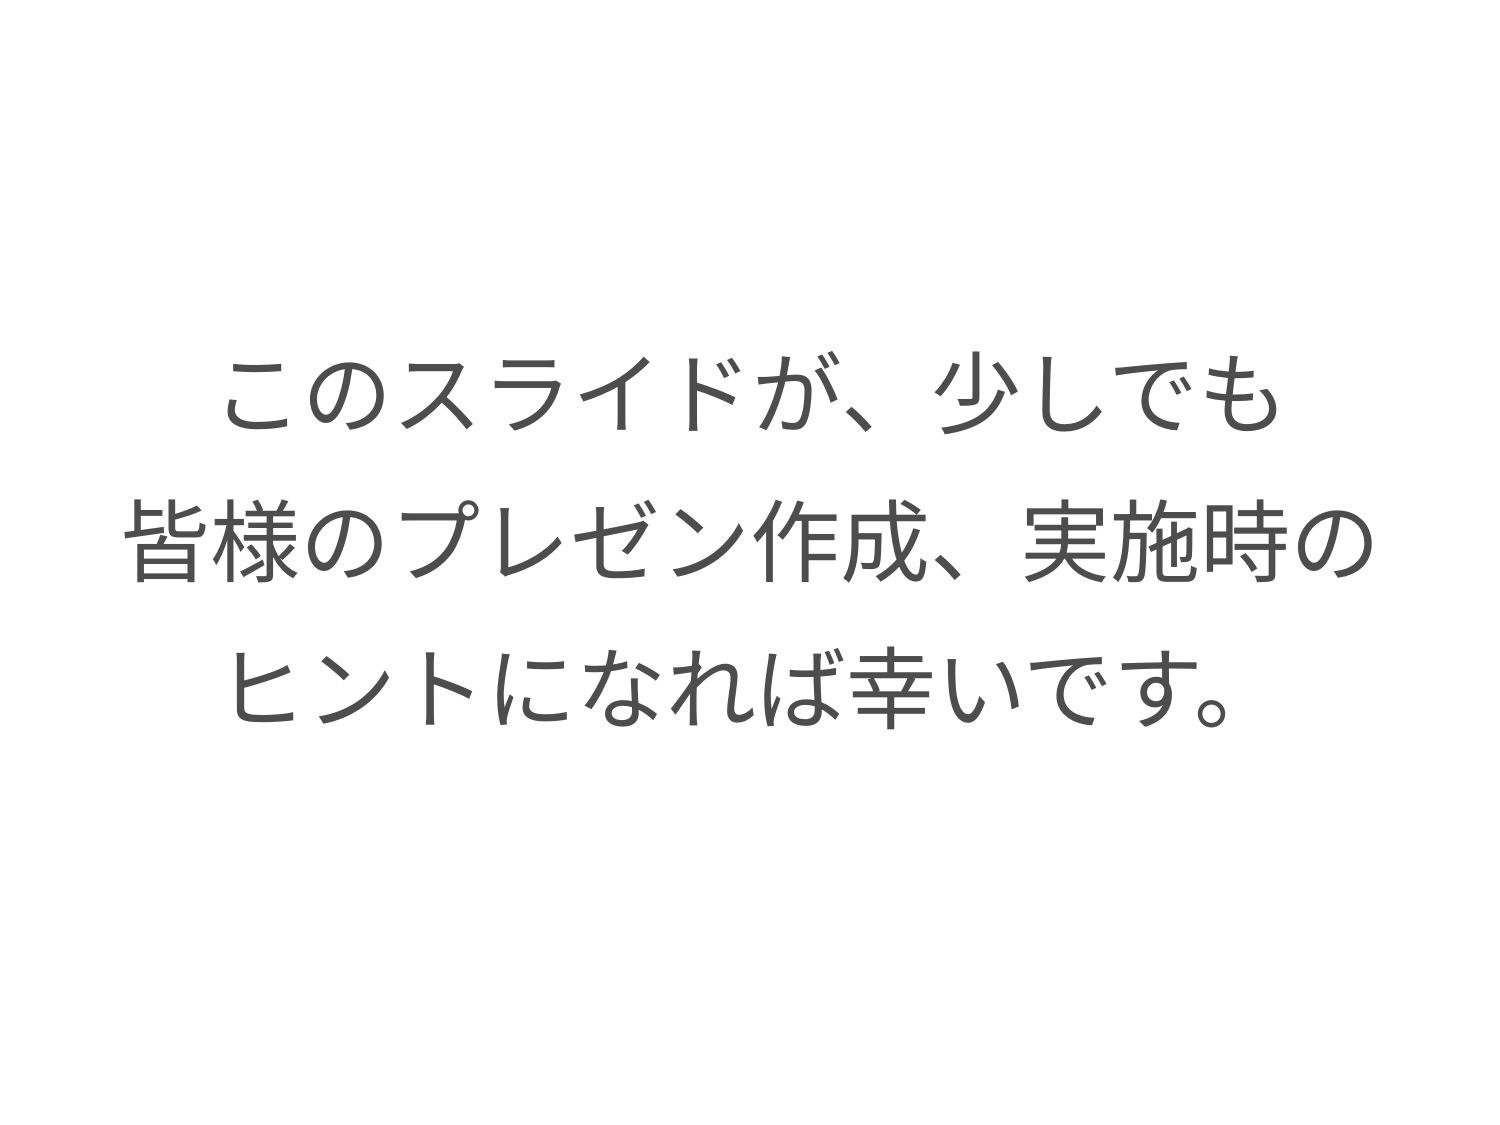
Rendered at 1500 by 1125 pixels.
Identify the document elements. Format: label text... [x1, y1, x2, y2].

title このスライドが、少しでも 皆様のプレゼン作成、実施時の ヒントになれば幸いです。 [43, 280, 1458, 749]
